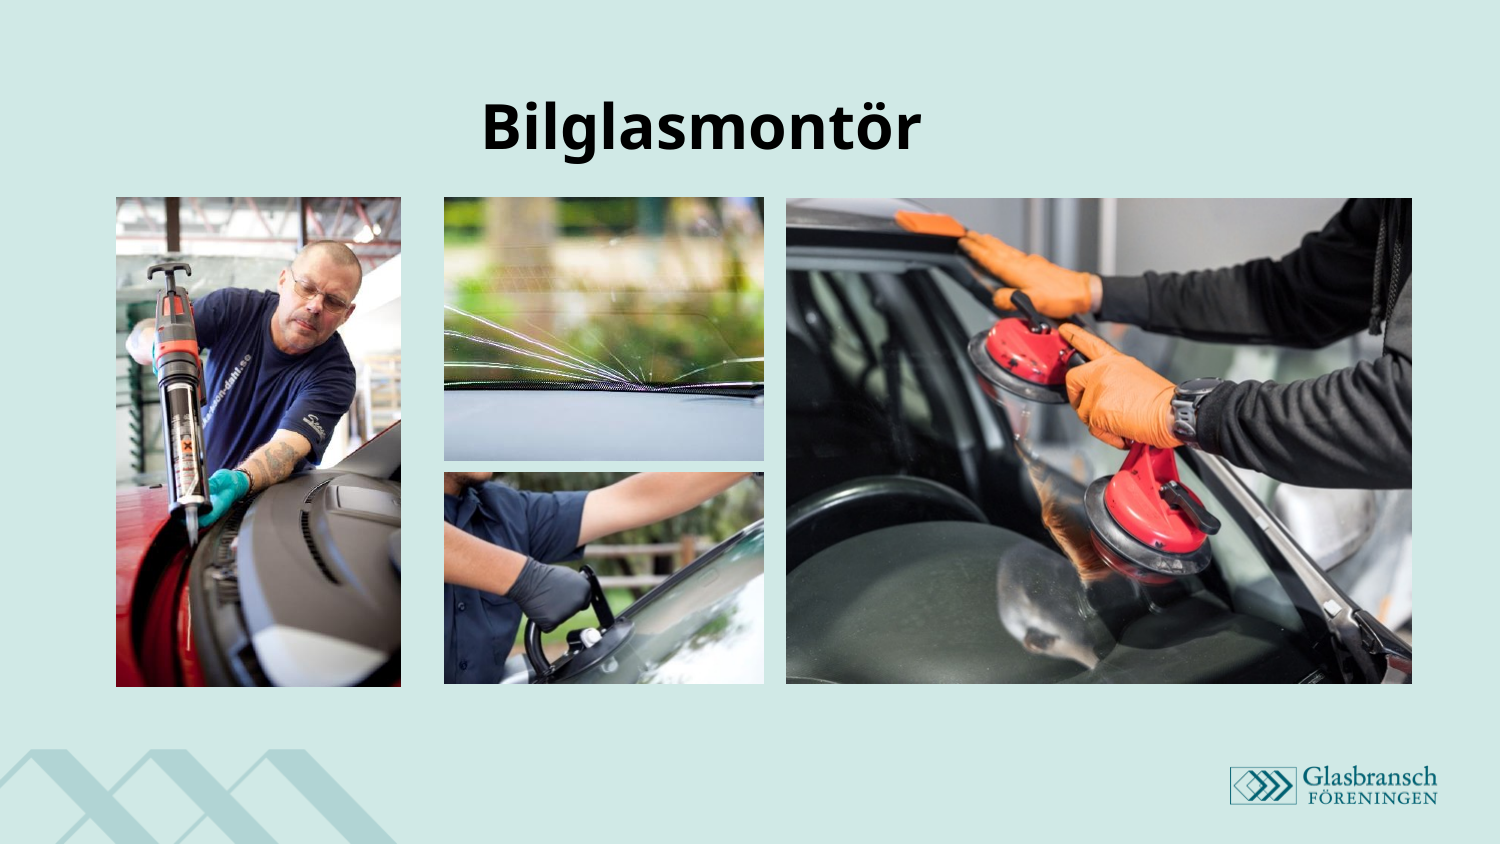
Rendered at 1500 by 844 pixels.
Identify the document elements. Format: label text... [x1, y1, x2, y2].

picture [444, 472, 764, 684]
picture [444, 197, 764, 461]
title Bilglasmontör [323, 72, 1081, 186]
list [786, 197, 1412, 684]
picture [1230, 765, 1438, 805]
picture [116, 197, 401, 687]
